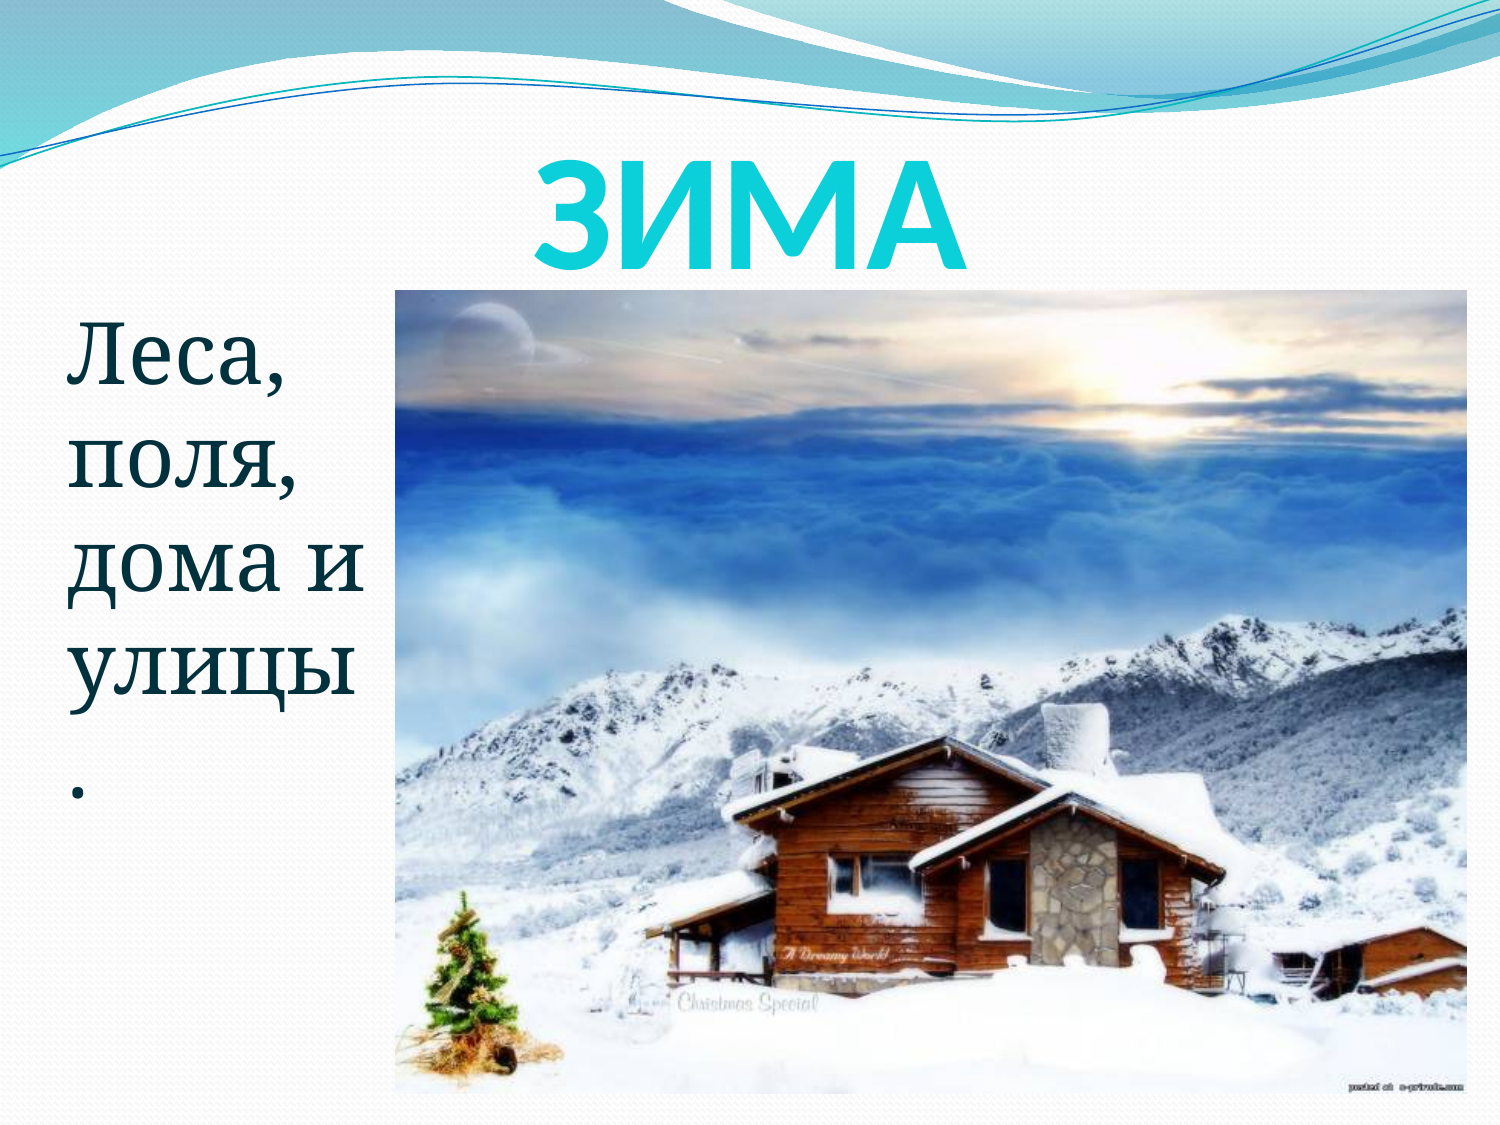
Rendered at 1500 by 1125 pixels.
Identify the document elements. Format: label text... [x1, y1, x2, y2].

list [388, 291, 395, 303]
list Леса, поля, дома и улицы. [53, 290, 384, 894]
title ЗИМА [75, 115, 1425, 303]
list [395, 290, 1467, 1095]
